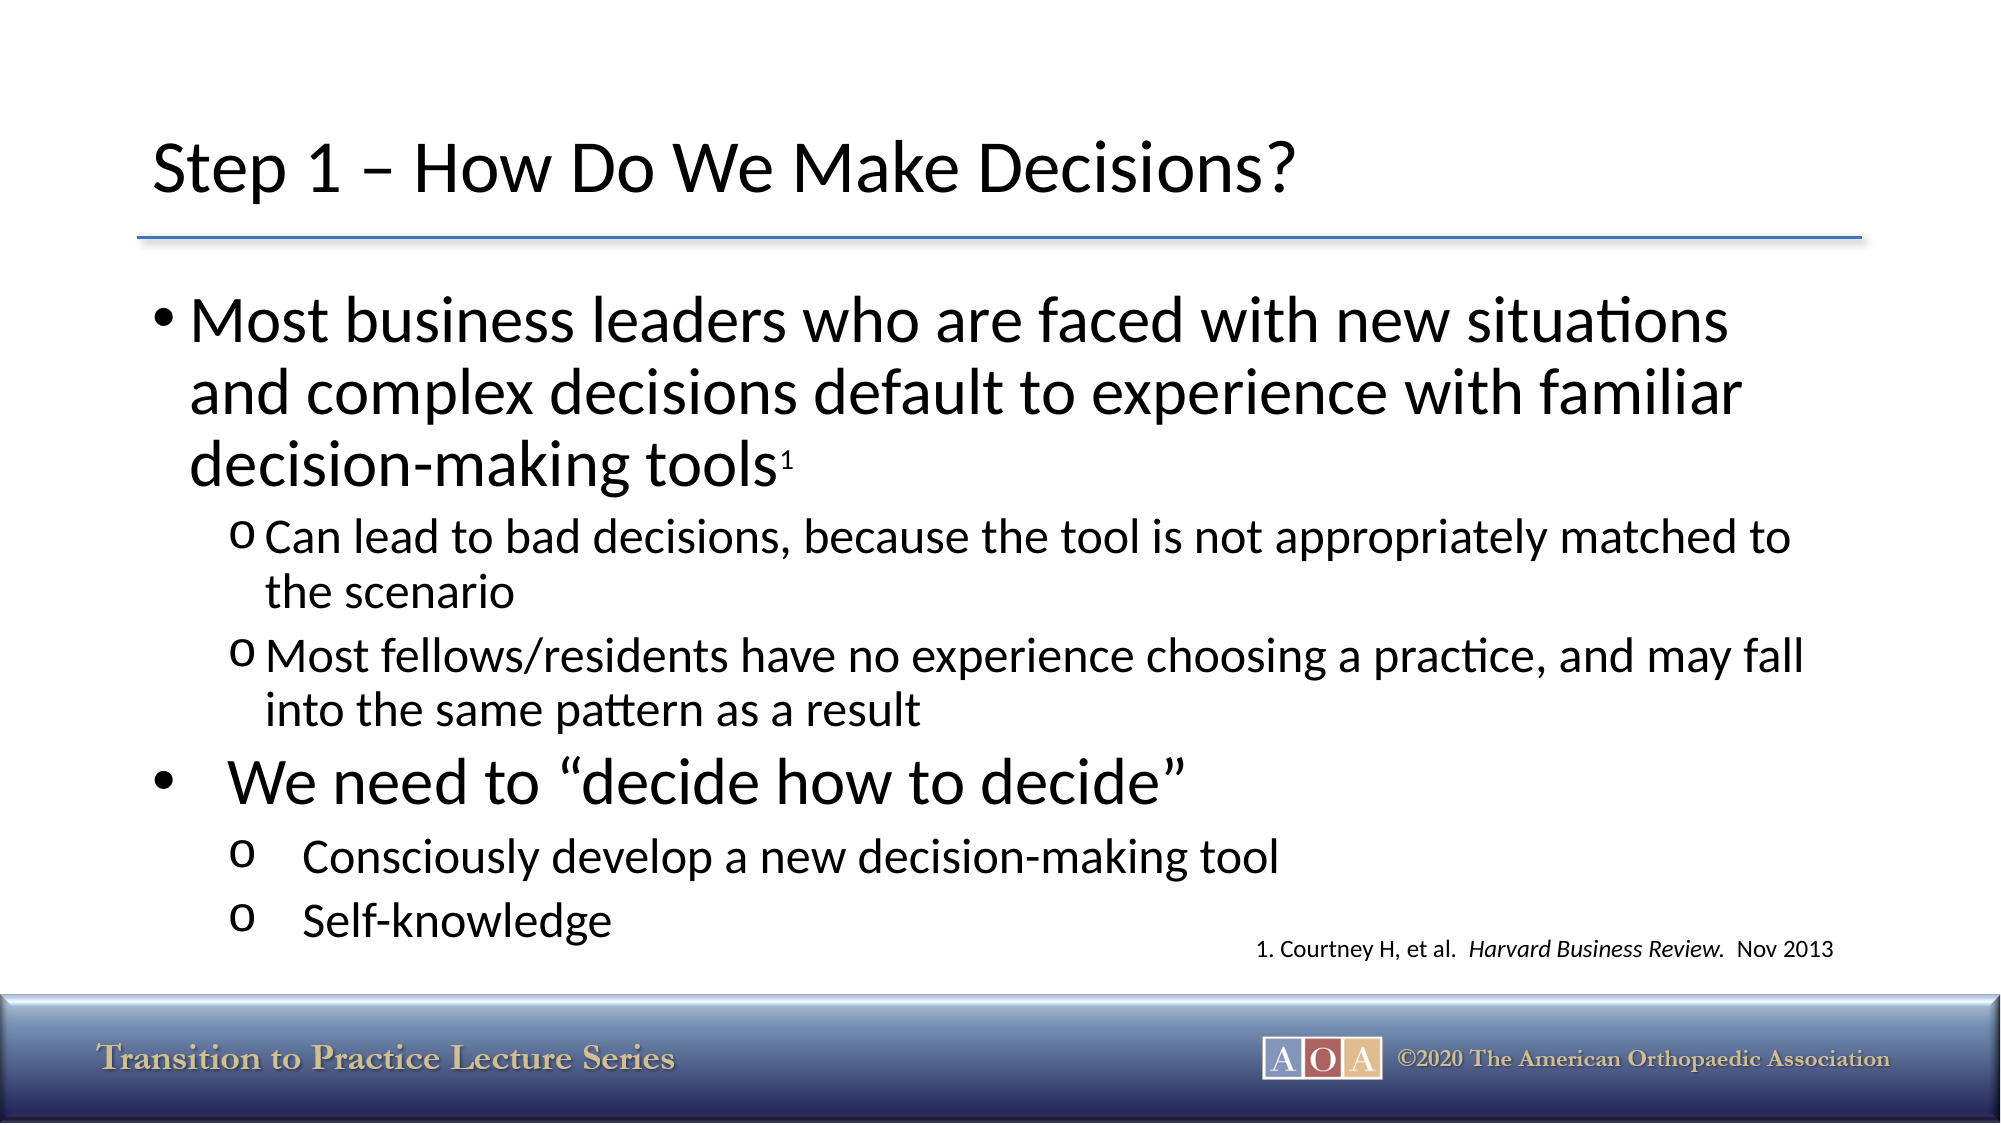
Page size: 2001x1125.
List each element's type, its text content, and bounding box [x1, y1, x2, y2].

title Step 1 – How Do We Make Decisions? [137, 59, 1863, 277]
list Most business leaders who are faced with new situations and complex decisions default to experience with familiar decision-making tools1 Can lead to bad decisions, because the tool is not appropriately matched to the scenario Most fellows/residents have no experience choosing a practice, and may fall into the same pattern as a result We need to “decide how to decide” Consciously develop a new decision-making tool Self-knowledge [137, 277, 1863, 948]
picture [0, 992, 2001, 1125]
text_box 1. Courtney H, et al. Harvard Business Review. Nov 2013 [1240, 924, 1863, 970]
